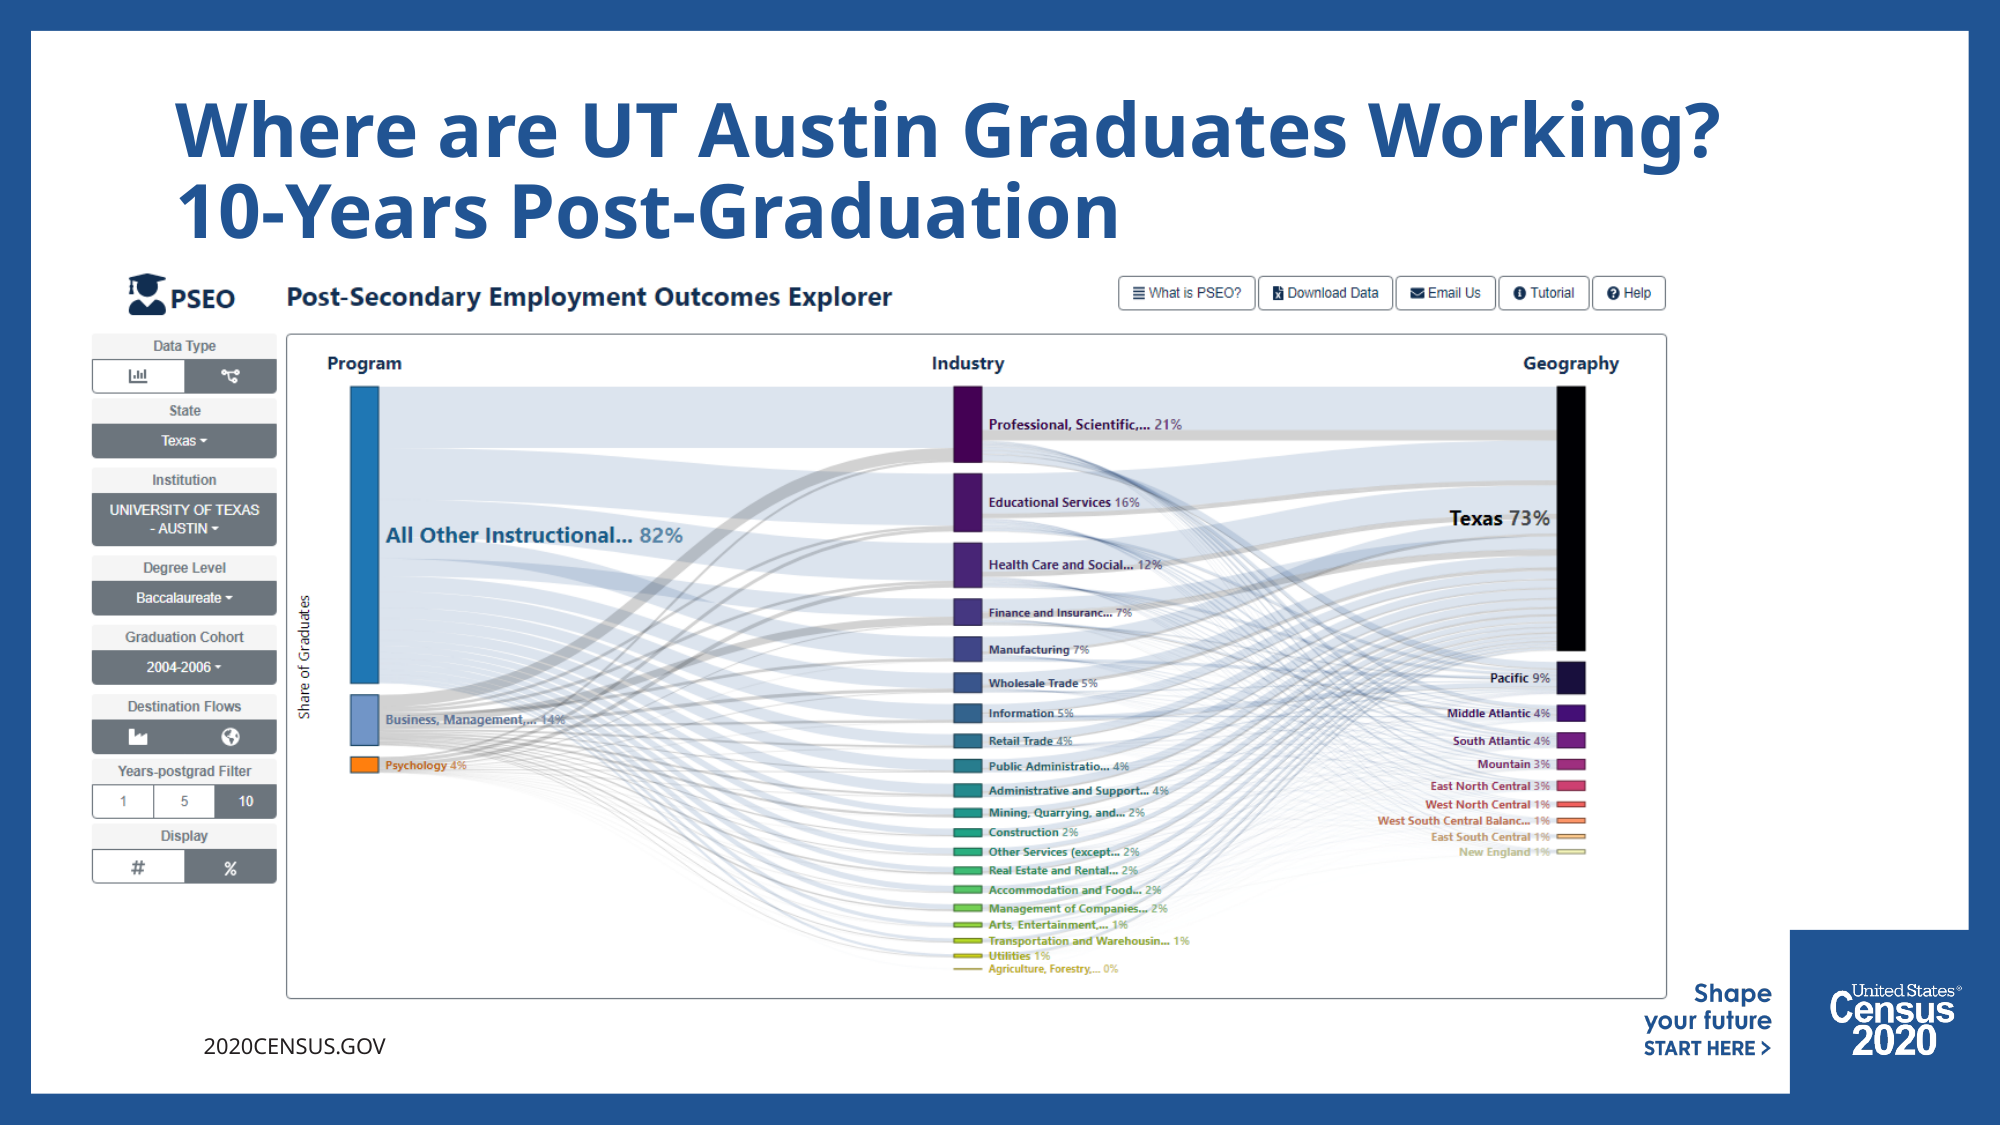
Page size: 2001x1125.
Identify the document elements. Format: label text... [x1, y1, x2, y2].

picture [1623, 962, 1789, 1076]
title Where are UT Austin Graduates Working? 10-Years Post-Graduation [160, 45, 1886, 263]
picture [1809, 962, 1983, 1076]
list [85, 262, 1673, 1005]
